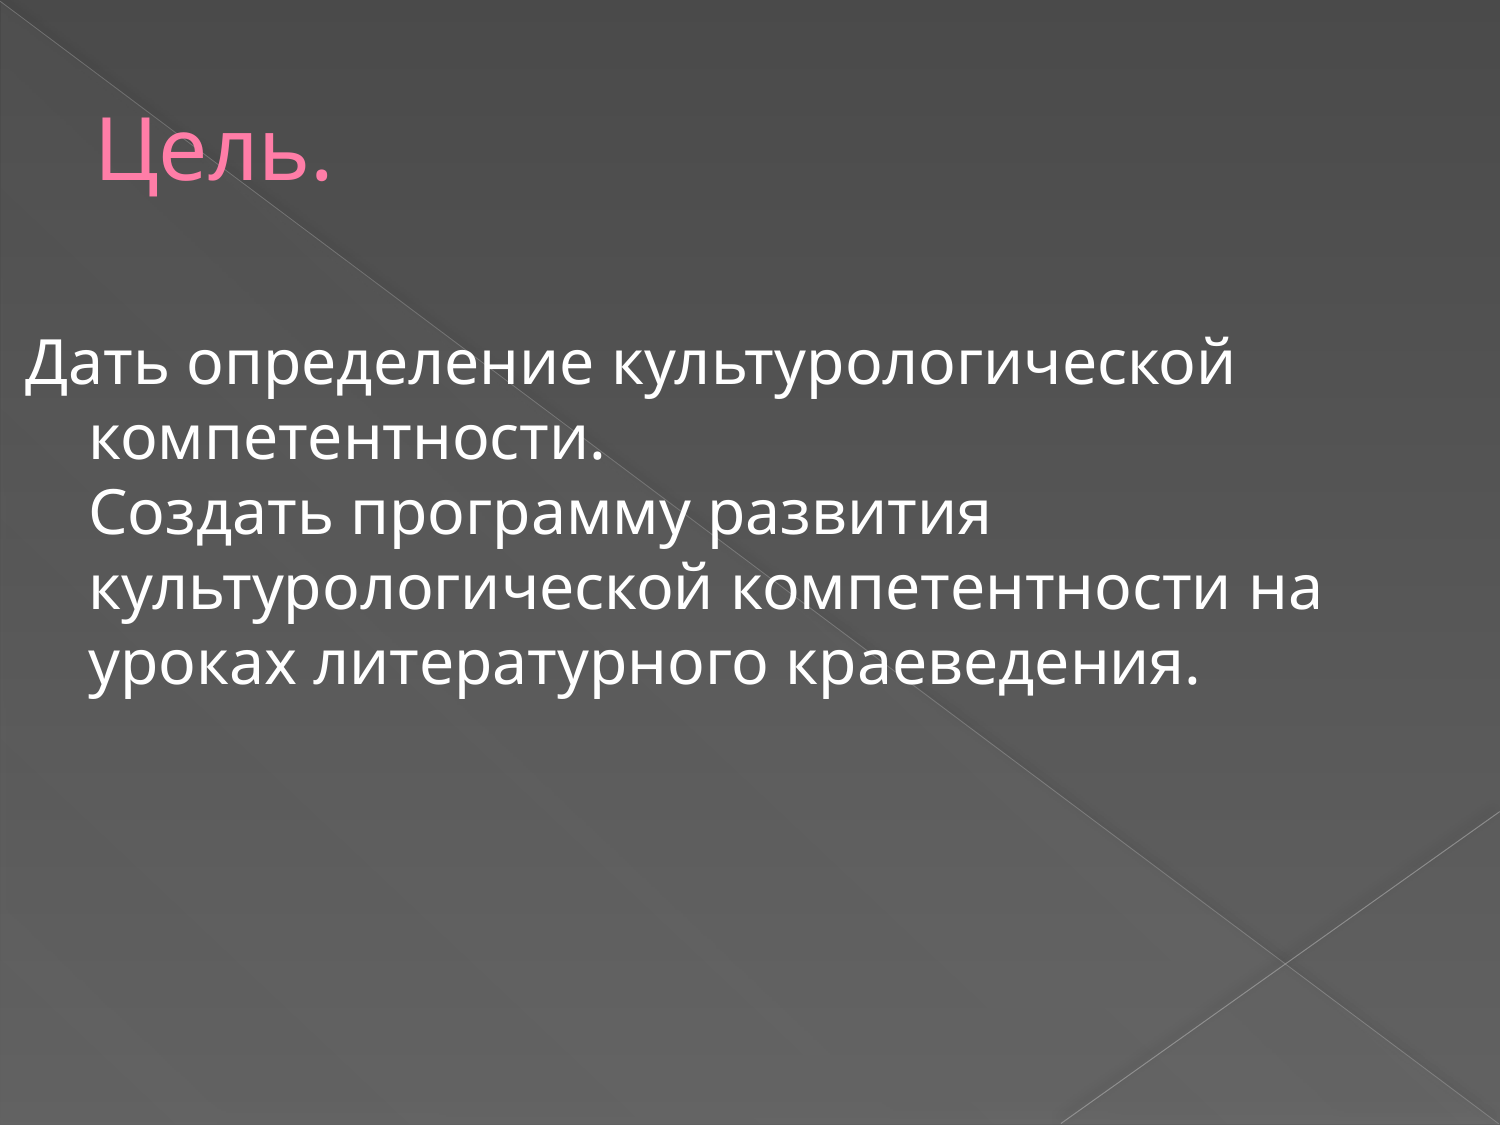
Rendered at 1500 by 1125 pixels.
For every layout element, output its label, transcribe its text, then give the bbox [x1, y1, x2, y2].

title Цель. [0, 0, 1500, 291]
list Дать определение культурологической компетентности. Создать программу развития культурологической компетентности на уроках литературного краеведения. [0, 314, 1500, 1125]
